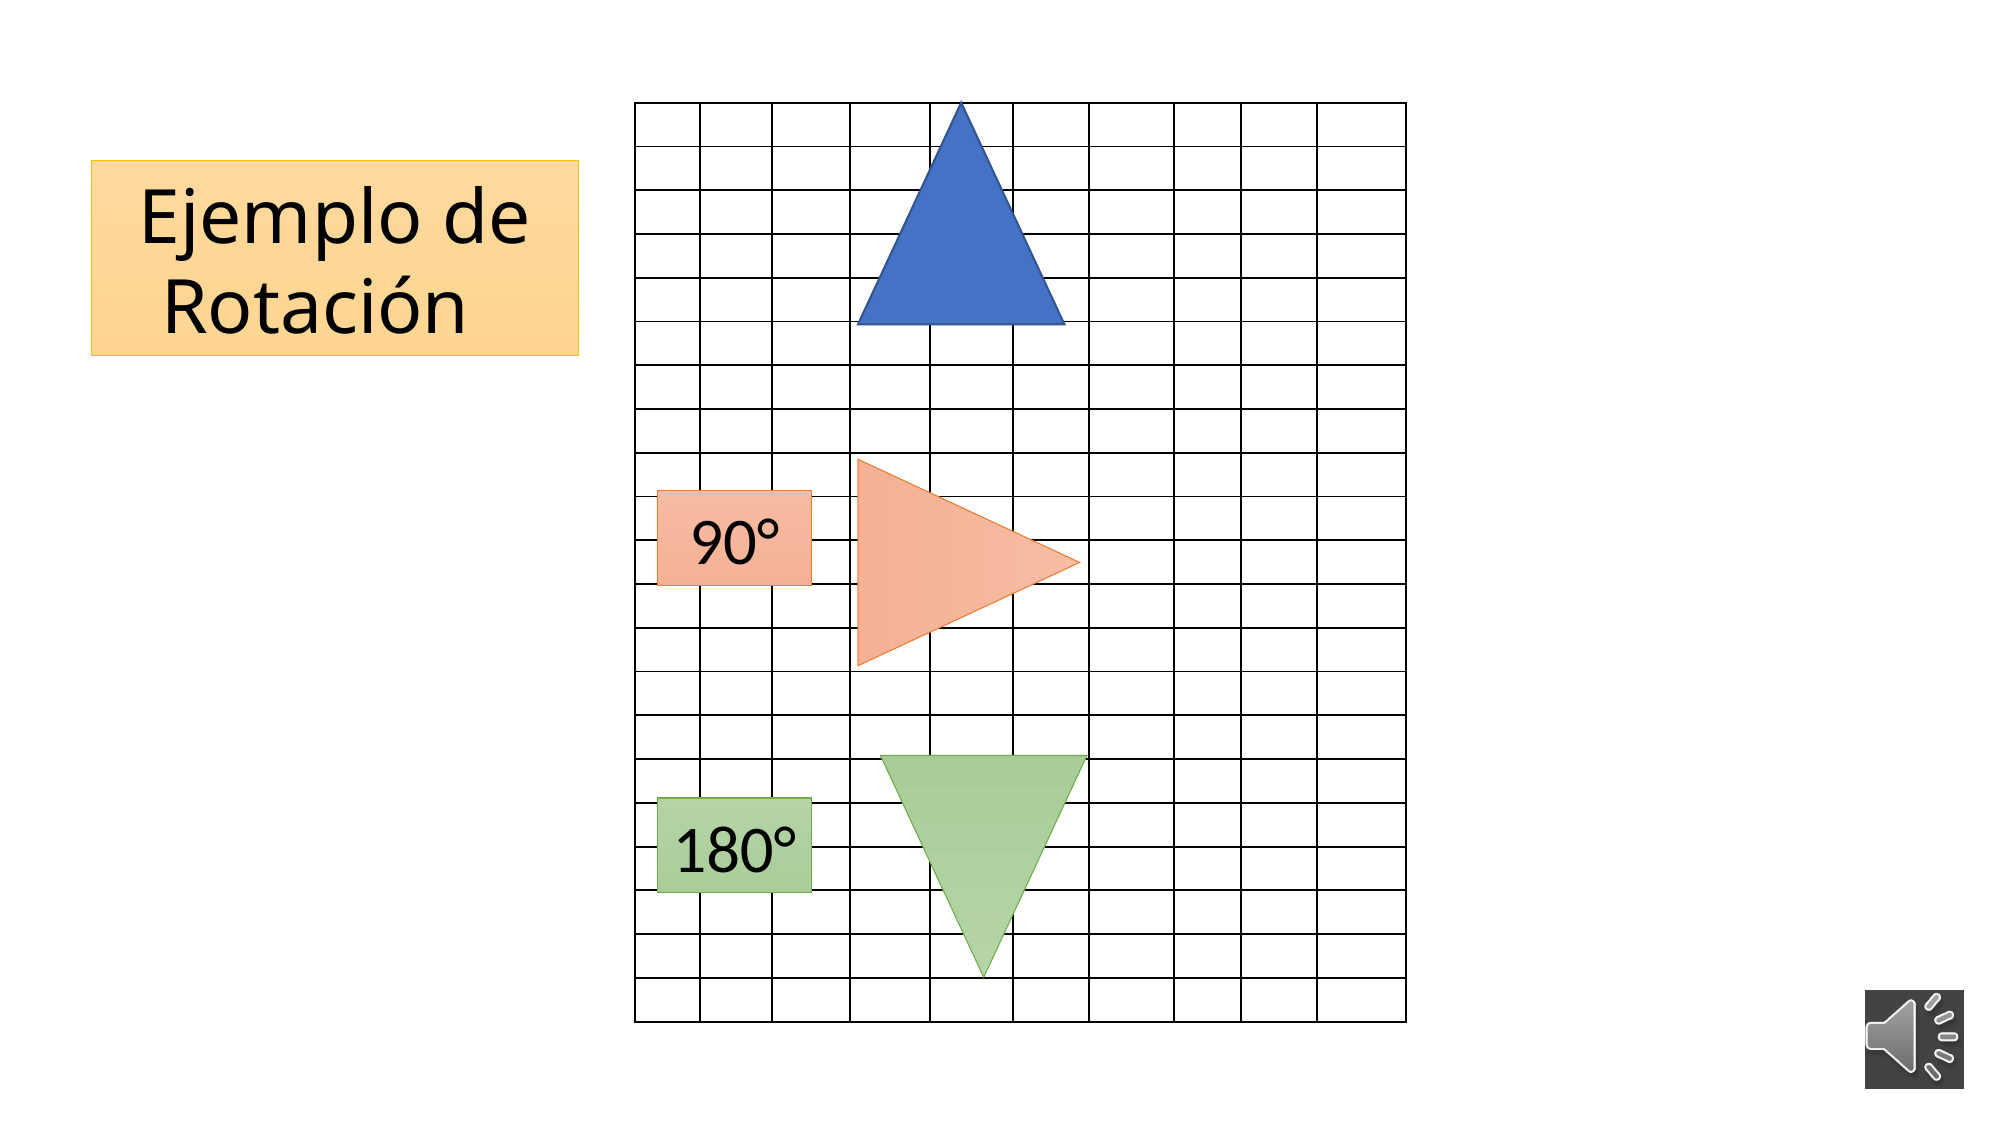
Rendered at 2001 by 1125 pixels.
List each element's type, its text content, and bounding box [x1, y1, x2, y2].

table_cell [1090, 585, 1173, 627]
table_cell [1090, 366, 1173, 408]
table_cell [773, 672, 849, 714]
table_cell [1090, 147, 1173, 189]
table_cell [812, 848, 849, 889]
table_cell [773, 935, 849, 977]
table_cell [1090, 891, 1173, 933]
table_header [636, 104, 699, 146]
table_cell [1318, 979, 1405, 1021]
table_cell [701, 893, 771, 933]
table_cell [1242, 935, 1316, 977]
table_cell [1046, 804, 1088, 846]
table_cell [1090, 672, 1173, 714]
table_cell [1014, 672, 1088, 714]
table_cell [636, 891, 699, 933]
table_cell [1014, 410, 1088, 452]
table_cell [1318, 279, 1405, 321]
table_cell [851, 848, 929, 889]
table_cell [1242, 279, 1316, 321]
table_cell [1318, 672, 1405, 714]
table_header [931, 104, 958, 146]
table_cell [636, 804, 657, 846]
table_cell [701, 147, 771, 189]
picture [1864, 989, 1965, 1090]
table_cell [701, 979, 771, 1021]
table_cell [773, 716, 849, 758]
table_cell [1318, 410, 1405, 452]
table_cell [636, 410, 699, 452]
table_cell [1175, 848, 1240, 889]
table_cell [773, 147, 849, 189]
table_header [964, 104, 1012, 146]
table_cell [812, 804, 849, 846]
table_cell [984, 147, 1012, 189]
table_cell [851, 410, 929, 452]
table_cell [1242, 760, 1316, 802]
table_cell [636, 760, 699, 802]
table_cell [931, 891, 962, 933]
table_cell [1090, 410, 1173, 452]
table_cell [636, 191, 699, 233]
table_cell [636, 629, 699, 671]
table_cell [1175, 454, 1240, 496]
table_header [1014, 104, 1088, 146]
table_cell [931, 979, 1012, 1021]
table_cell [1090, 322, 1173, 364]
table_cell [1175, 760, 1240, 802]
table_cell [851, 716, 929, 758]
table_cell [931, 672, 1012, 714]
table_cell [1175, 279, 1240, 321]
table_cell [773, 585, 849, 627]
table_cell [1014, 366, 1088, 408]
table_cell [1175, 191, 1240, 233]
table_cell [1318, 147, 1405, 189]
table_cell [851, 935, 929, 977]
table_cell [773, 410, 849, 452]
table_cell [1090, 454, 1173, 496]
table_cell [636, 716, 699, 758]
table_cell [773, 366, 849, 408]
table_cell [1318, 235, 1405, 277]
table_cell [851, 541, 857, 583]
table_cell [931, 935, 982, 977]
table_cell [773, 191, 849, 233]
table_cell [701, 760, 771, 797]
table_cell [1318, 322, 1405, 364]
table_cell [1175, 235, 1240, 277]
table_cell [1175, 322, 1240, 364]
table_cell [1014, 891, 1088, 933]
table_cell [943, 497, 1012, 529]
table_cell [931, 326, 1012, 364]
table_cell [1090, 497, 1173, 539]
table_cell [1318, 848, 1405, 889]
table_cell [851, 147, 929, 189]
table_cell [1175, 716, 1240, 758]
table_cell [1014, 497, 1088, 539]
text_box Ejemplo de Rotación [91, 160, 579, 356]
table_cell [1037, 541, 1088, 583]
text_box [856, 100, 1067, 326]
table_header [1090, 104, 1173, 146]
table_cell [773, 760, 849, 802]
table_cell [636, 147, 699, 189]
table_cell [985, 935, 1012, 977]
table_cell [931, 366, 1012, 408]
table_cell [1318, 454, 1405, 496]
table_cell [1175, 147, 1240, 189]
table_cell [636, 672, 699, 714]
table_cell [636, 848, 657, 889]
table_cell [1242, 454, 1316, 496]
table_cell [1318, 760, 1405, 802]
table_cell [1090, 235, 1173, 277]
table_cell [701, 235, 771, 277]
table_cell [1242, 848, 1316, 889]
table_cell [1175, 629, 1240, 671]
table_cell [701, 716, 771, 758]
table_cell [1242, 235, 1316, 277]
table_cell [812, 497, 849, 539]
table_cell [636, 322, 699, 364]
table_cell [812, 541, 849, 583]
table_header [1242, 104, 1316, 146]
table_cell [1318, 804, 1405, 846]
table_cell [1318, 191, 1405, 233]
table_cell [1090, 804, 1173, 846]
table_cell [1026, 848, 1088, 889]
table_cell [1090, 979, 1173, 1021]
table_cell [1175, 366, 1240, 408]
table_header [1318, 104, 1405, 146]
table_cell [636, 979, 699, 1021]
table_cell [1242, 322, 1316, 364]
table_cell [636, 454, 699, 496]
table_cell [636, 279, 699, 321]
table_cell [636, 497, 657, 539]
table_cell [1175, 672, 1240, 714]
table_cell [1025, 235, 1088, 277]
table_cell [1242, 804, 1316, 846]
text_box [857, 458, 1081, 667]
table_cell [851, 235, 897, 277]
table_cell [701, 629, 771, 671]
table_cell [1175, 891, 1240, 933]
table_cell [851, 497, 857, 539]
table_cell [1004, 191, 1012, 207]
table_cell [1242, 716, 1316, 758]
table_cell [851, 979, 929, 1021]
table_cell [851, 891, 929, 933]
table_cell [701, 454, 771, 490]
table_cell [636, 585, 699, 627]
table_cell [1006, 920, 1012, 933]
table_cell [1175, 804, 1240, 846]
table_cell [636, 366, 699, 408]
table_cell [1175, 410, 1240, 452]
table_cell [1090, 629, 1173, 671]
table_cell [1090, 279, 1173, 321]
table_cell [1175, 497, 1240, 539]
table_cell [701, 191, 771, 233]
table_cell [1014, 147, 1088, 189]
table_cell [636, 935, 699, 977]
table_cell [1318, 541, 1405, 583]
table_cell [1175, 541, 1240, 583]
table_cell [851, 454, 929, 496]
table_cell [1014, 979, 1088, 1021]
table_cell [1318, 629, 1405, 671]
table_cell [1242, 979, 1316, 1021]
table_cell [1014, 629, 1088, 671]
table_cell [636, 541, 657, 583]
table_header [701, 104, 771, 146]
table_cell [1175, 935, 1240, 977]
table_cell [701, 322, 771, 364]
table_cell [1090, 760, 1173, 802]
table_cell [851, 629, 929, 671]
table_cell [701, 586, 771, 627]
table_cell [1242, 891, 1316, 933]
text_box 90° [657, 490, 812, 586]
table_cell [1090, 935, 1173, 977]
table_cell [1014, 454, 1088, 496]
table_cell [1242, 366, 1316, 408]
table_cell [1318, 585, 1405, 627]
table_cell [851, 804, 921, 846]
table_cell [851, 191, 918, 233]
table_cell [636, 235, 699, 277]
text_box [879, 754, 1088, 979]
table_cell [851, 760, 901, 802]
table_header [851, 104, 929, 146]
table_cell [851, 366, 929, 408]
table_cell [701, 279, 771, 321]
table_cell [1242, 629, 1316, 671]
table_cell [773, 891, 849, 933]
table_cell [1090, 191, 1173, 233]
table_cell [1014, 191, 1088, 233]
table_cell [1014, 585, 1088, 627]
table_cell [1318, 497, 1405, 539]
table_cell [1318, 716, 1405, 758]
table_cell [1318, 935, 1405, 977]
table_cell [1014, 935, 1088, 977]
table_cell [773, 279, 849, 321]
table_cell [701, 672, 771, 714]
table_cell [1014, 322, 1088, 364]
table_cell [931, 629, 1012, 671]
table_cell [851, 322, 929, 364]
table_header [773, 104, 849, 146]
table_cell [773, 979, 849, 1021]
table_cell [1175, 979, 1240, 1021]
table_cell [1090, 848, 1173, 889]
table_cell [851, 672, 929, 714]
table_cell [945, 596, 1012, 627]
table_cell [1242, 191, 1316, 233]
table_header [1175, 104, 1240, 146]
table_cell [773, 454, 849, 496]
table_cell [1318, 891, 1405, 933]
table_cell [851, 279, 877, 321]
table_cell [1242, 585, 1316, 627]
table_cell [931, 716, 1012, 754]
table_cell [851, 585, 857, 627]
table_cell [1242, 410, 1316, 452]
table_cell [701, 935, 771, 977]
table_cell [701, 410, 771, 452]
table_cell [1067, 760, 1088, 802]
text_box 180° [657, 797, 812, 893]
table_cell [773, 322, 849, 364]
table_cell [1242, 147, 1316, 189]
table_cell [773, 629, 849, 671]
table_cell [931, 454, 1012, 496]
table_cell [701, 366, 771, 408]
table_cell [931, 868, 941, 889]
table_cell [1014, 716, 1088, 754]
table_cell [1175, 585, 1240, 627]
table_cell [1318, 366, 1405, 408]
table_cell [931, 147, 938, 162]
table_cell [773, 235, 849, 277]
table_cell [1090, 541, 1173, 583]
table_cell [1242, 541, 1316, 583]
table_cell [1242, 497, 1316, 539]
table_cell [931, 410, 1012, 452]
table_cell [1242, 672, 1316, 714]
table_cell [1090, 716, 1173, 758]
table_cell [1045, 279, 1088, 321]
